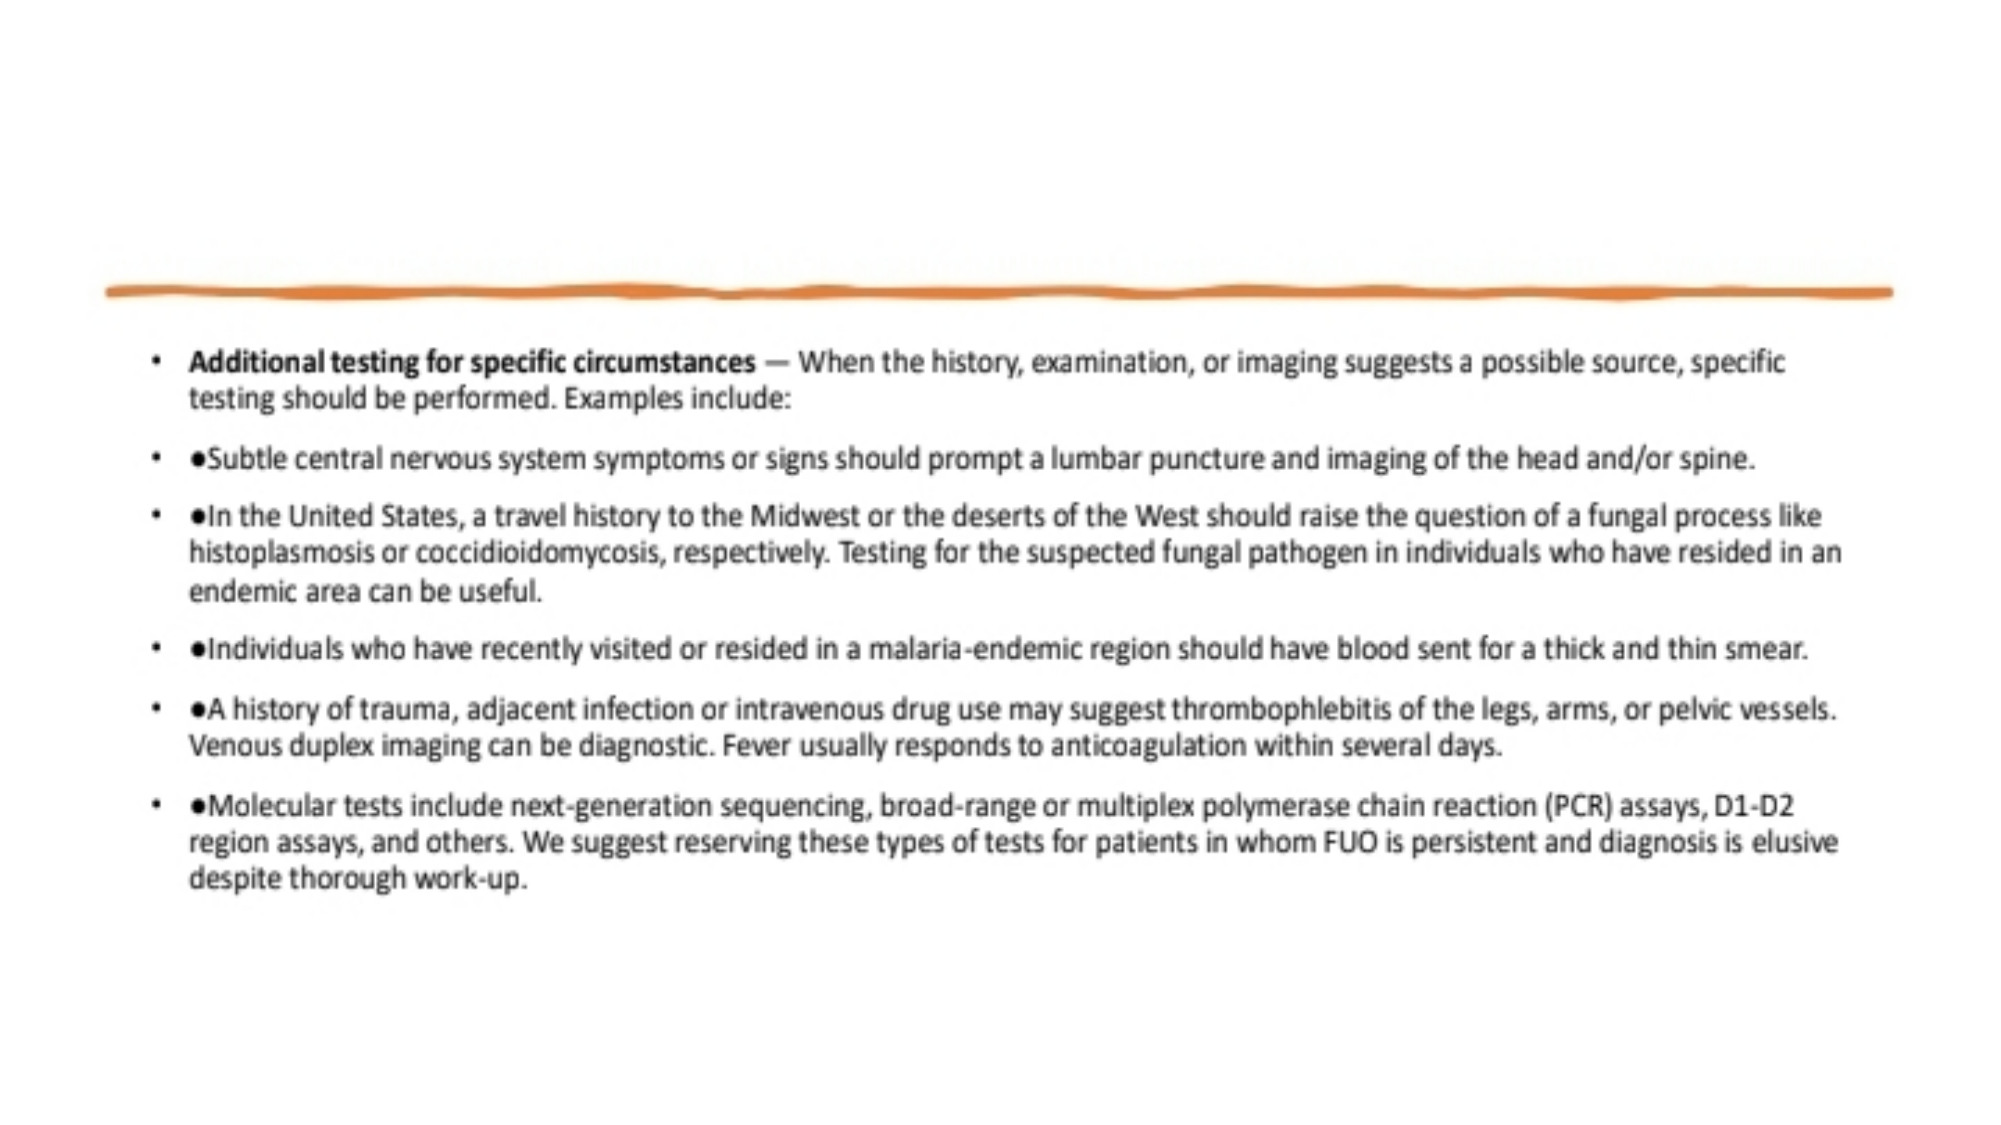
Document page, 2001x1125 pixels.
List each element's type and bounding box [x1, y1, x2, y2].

list [0, 0, 2000, 1125]
